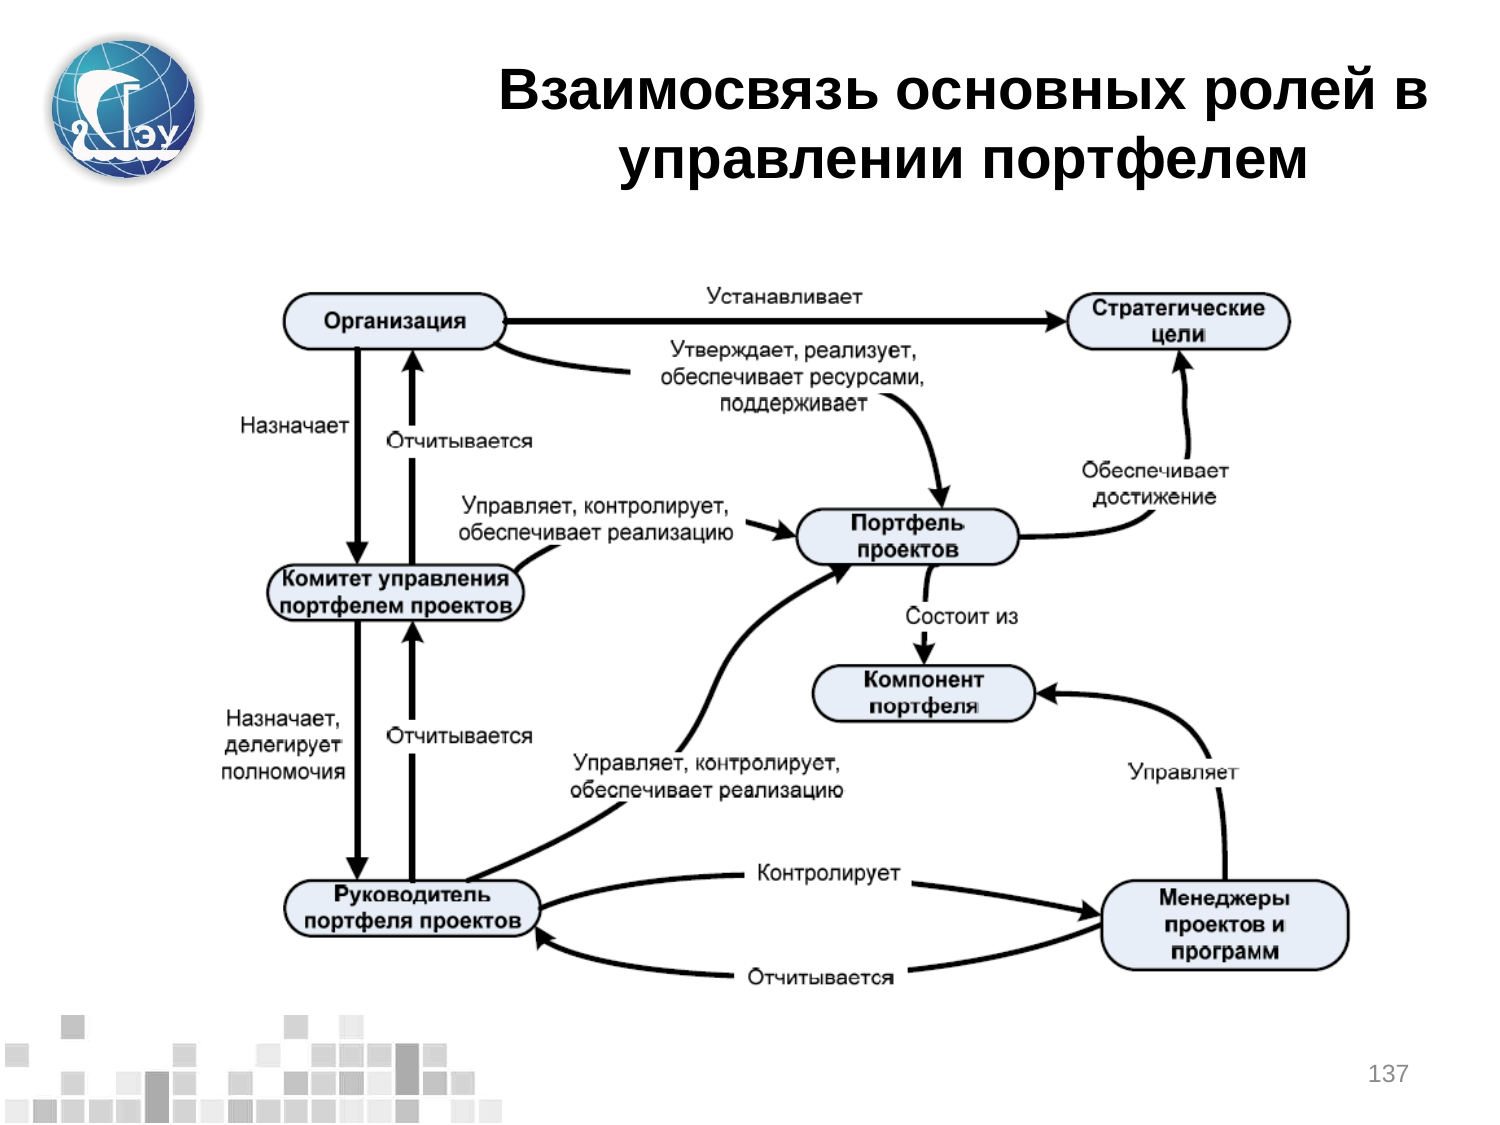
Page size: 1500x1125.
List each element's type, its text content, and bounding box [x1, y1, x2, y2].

picture [40, 30, 206, 188]
title Взаимосвязь основных ролей в управлении портфелем [470, 26, 1458, 215]
slide_number 137 [1074, 1042, 1425, 1103]
picture [5, 264, 1374, 1123]
